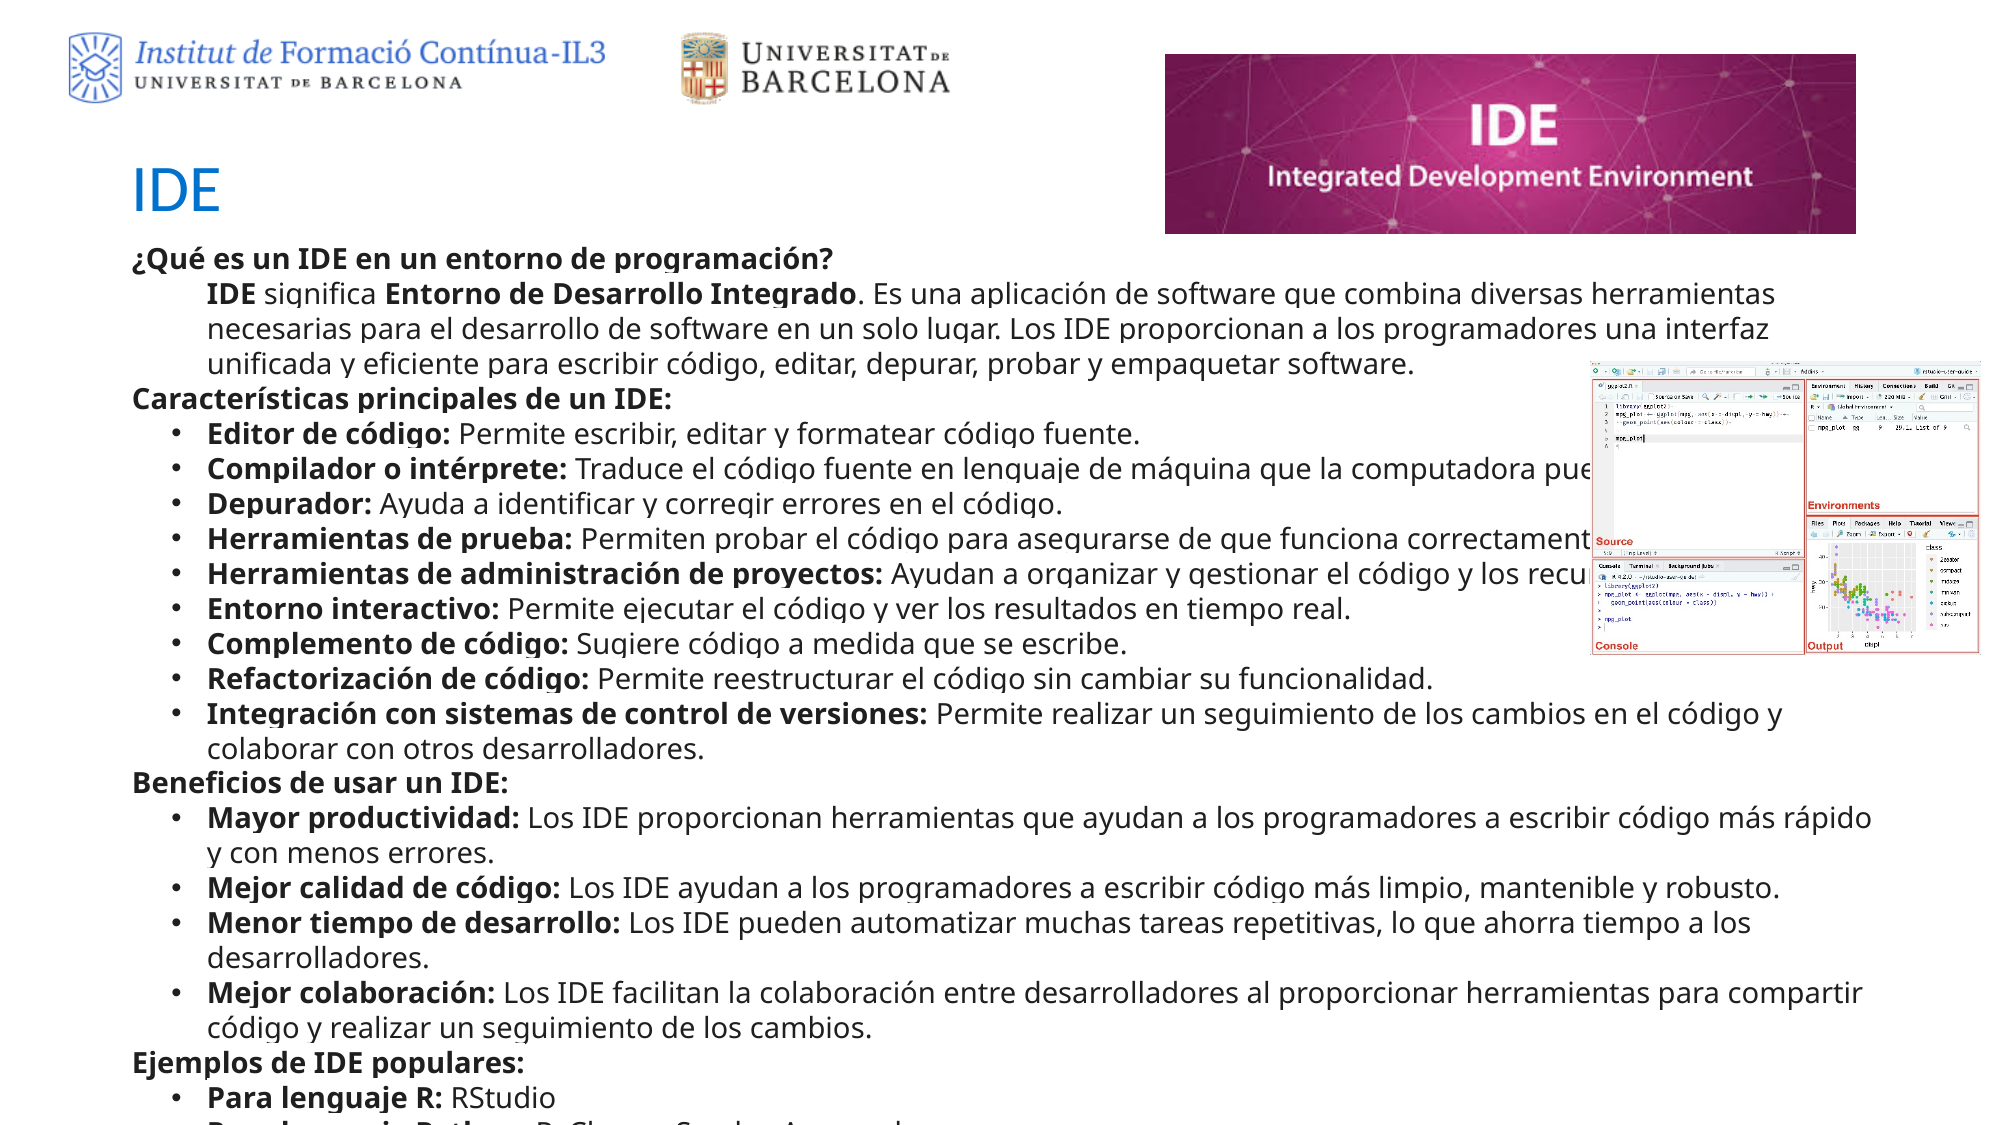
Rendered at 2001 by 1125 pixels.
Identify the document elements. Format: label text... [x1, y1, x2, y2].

text_box IDE [117, 137, 1160, 232]
picture [1590, 361, 1981, 655]
picture [1165, 54, 1857, 234]
picture [54, 19, 965, 117]
text_box ¿Qué es un IDE en un entorno de programación? IDE significa Entorno de Desarrollo Integrado. Es una aplicación de software que combina diversas herramientas necesarias para el desarrollo de software en un solo lugar. Los IDE proporcionan a los programadores una interfaz unificada y eficiente para escribir código, editar, depurar, probar y empaquetar software. Características principales de un IDE: Editor de código: Permite escribir, editar y formatear código fuente. Compilador o intérprete: Traduce el código fuente en lenguaje de máquina que la computadora puede entender. Depurador: Ayuda a identificar y corregir errores en el código. Herramientas de prueba: Permiten probar el código para asegurarse de que funciona correctamente. Herramientas de administración de proyectos: Ayudan a organizar y gestionar el código y los recursos del proyecto. Entorno interactivo: Permite ejecutar el código y ver los resultados en tiempo real. Complemento de código: Sugiere código a medida que se escribe. Refactorización de código: Permite reestructurar el código sin cambiar su funcionalidad. Integración con sistemas de control de versiones: Permite realizar un seguimiento de los cambios en el código y colaborar con otros desarrolladores. Beneficios de usar un IDE: Mayor productividad: Los IDE proporcionan herramientas que ayudan a los programadores a escribir código más rápido y con menos errores. Mejor calidad de código: Los IDE ayudan a los programadores a escribir código más limpio, mantenible y robusto. Menor tiempo de desarrollo: Los IDE pueden automatizar muchas tareas repetitivas, lo que ahorra tiempo a los desarrolladores. Mejor colaboración: Los IDE facilitan la colaboración entre desarrolladores al proporcionar herramientas para compartir código y realizar un seguimiento de los cambios. Ejemplos de IDE populares: Para lenguaje R: RStudio Para lenguaje Python: PyCharm, Spyder, Anaconda [117, 233, 1891, 1125]
